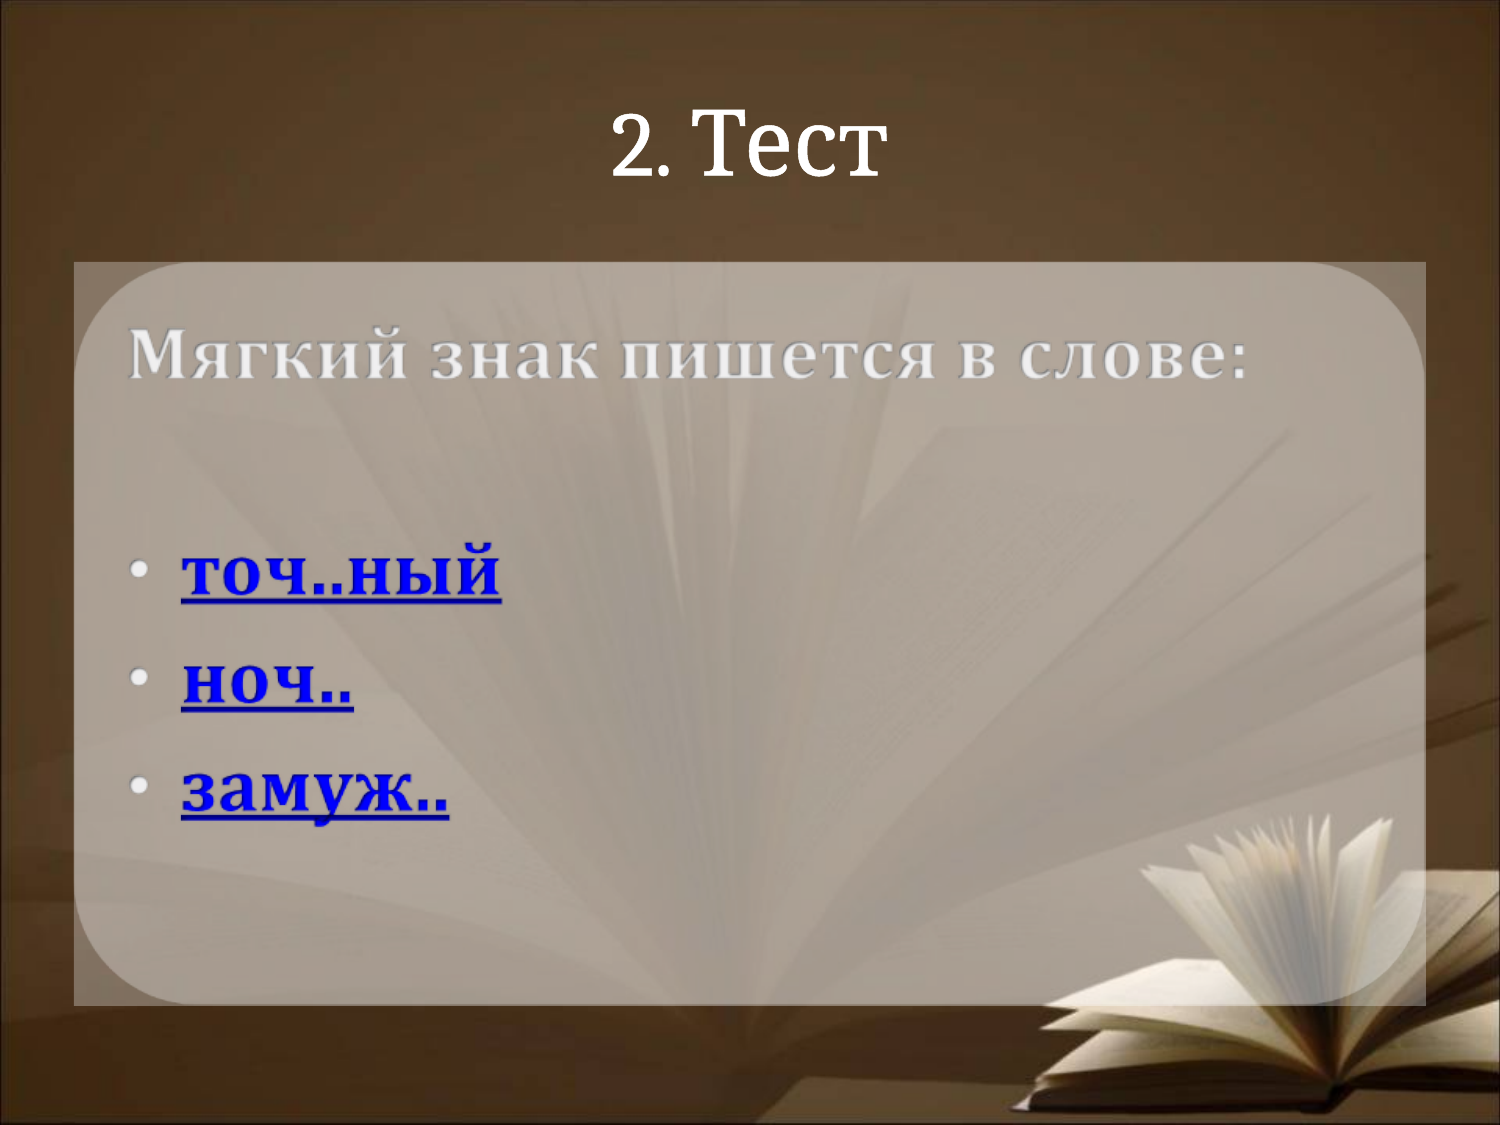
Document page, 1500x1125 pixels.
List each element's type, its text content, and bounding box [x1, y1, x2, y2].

picture [0, 0, 1500, 1125]
title 2. Тест [74, 44, 1426, 233]
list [73, 261, 1427, 1007]
